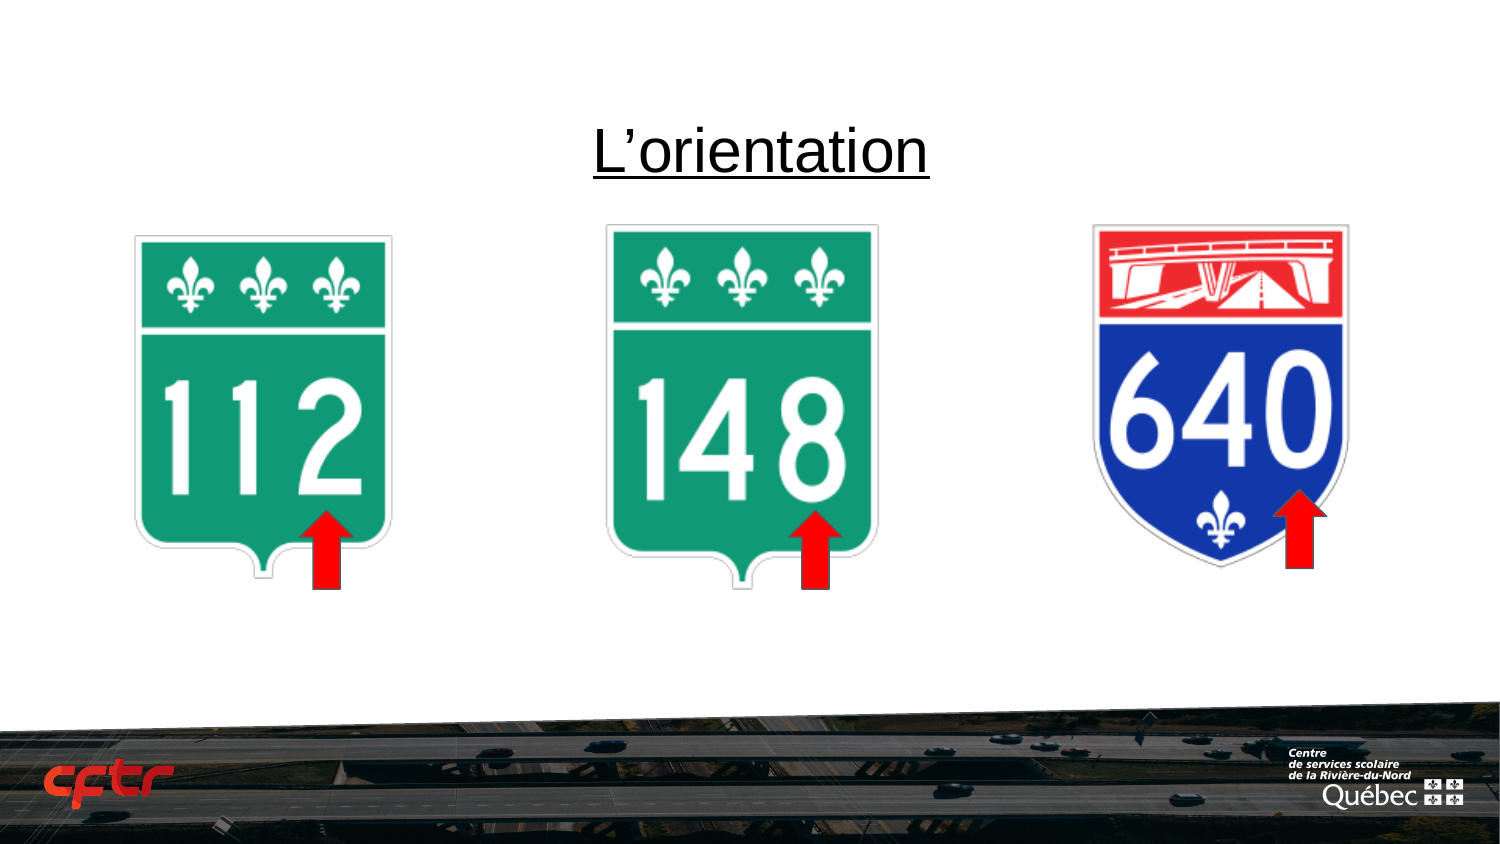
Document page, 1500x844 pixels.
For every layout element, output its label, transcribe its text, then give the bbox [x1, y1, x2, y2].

picture [1049, 224, 1395, 569]
picture [92, 234, 437, 580]
picture [560, 224, 926, 590]
picture [0, 704, 1499, 844]
text_box [313, 586, 341, 590]
title L’orientation [186, 52, 1337, 205]
